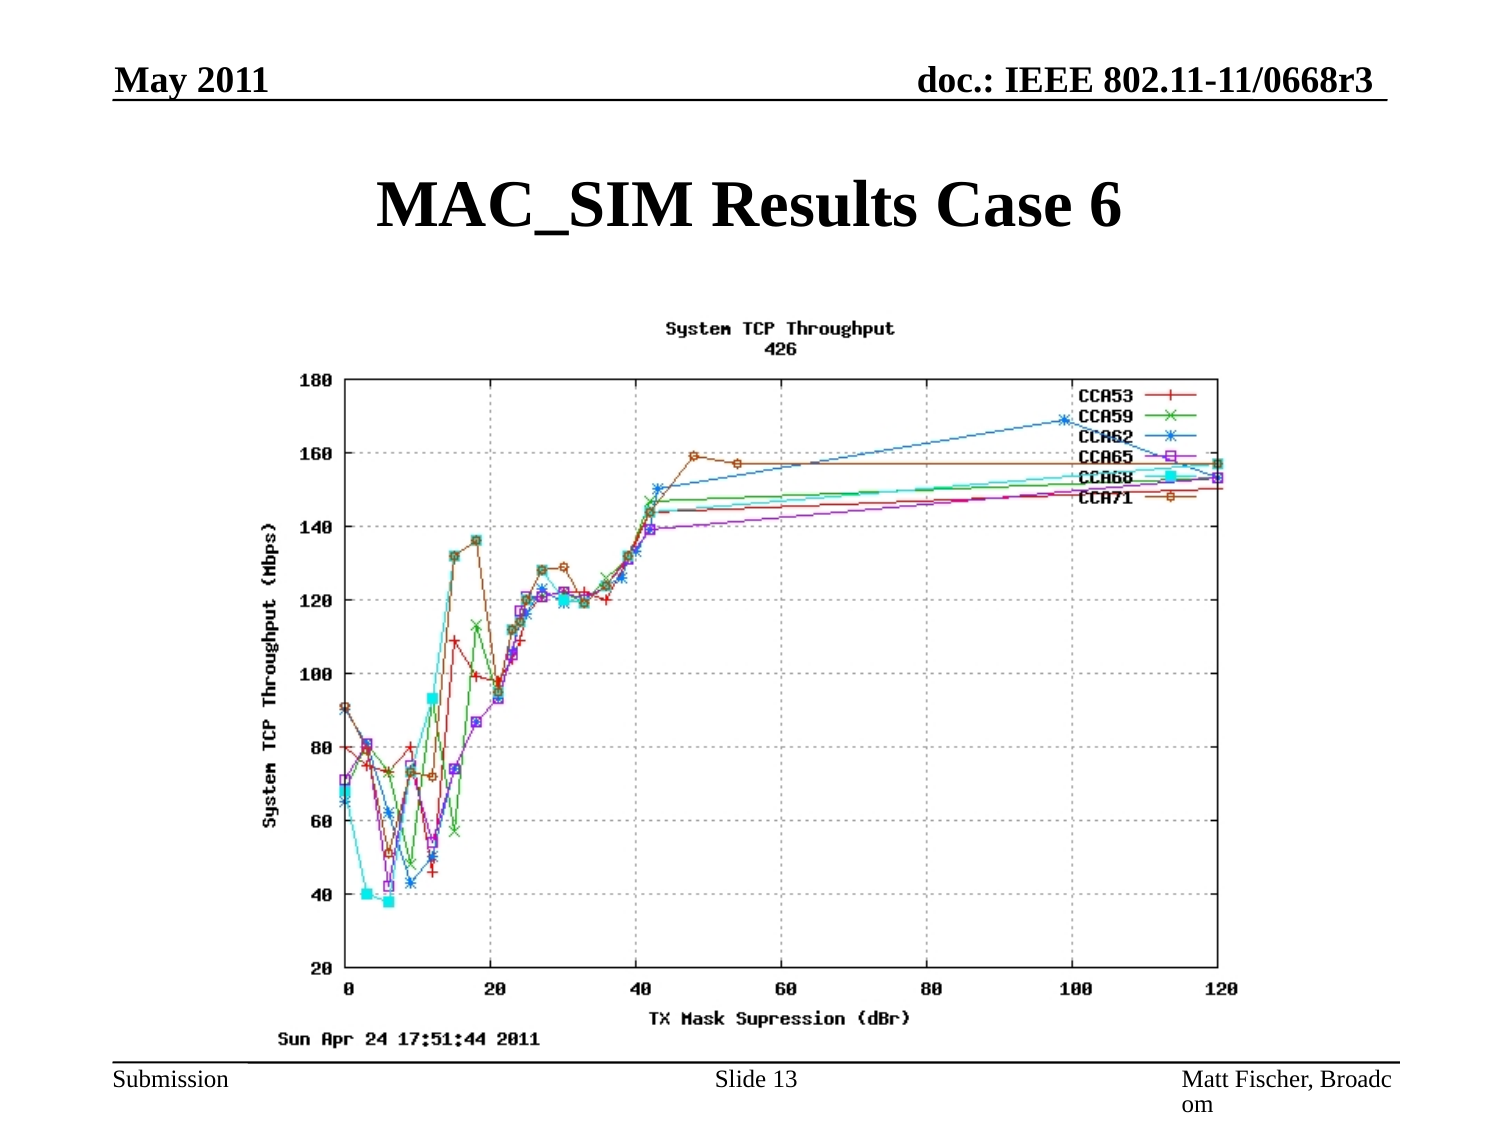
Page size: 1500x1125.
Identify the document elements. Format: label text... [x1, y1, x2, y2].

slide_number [114, 54, 272, 101]
slide_number Slide 13 [712, 1061, 800, 1093]
footer Matt Fischer, Broadcom [1181, 1061, 1402, 1093]
picture [249, 299, 1251, 1051]
title MAC_SIM Results Case 6 [112, 112, 1388, 288]
